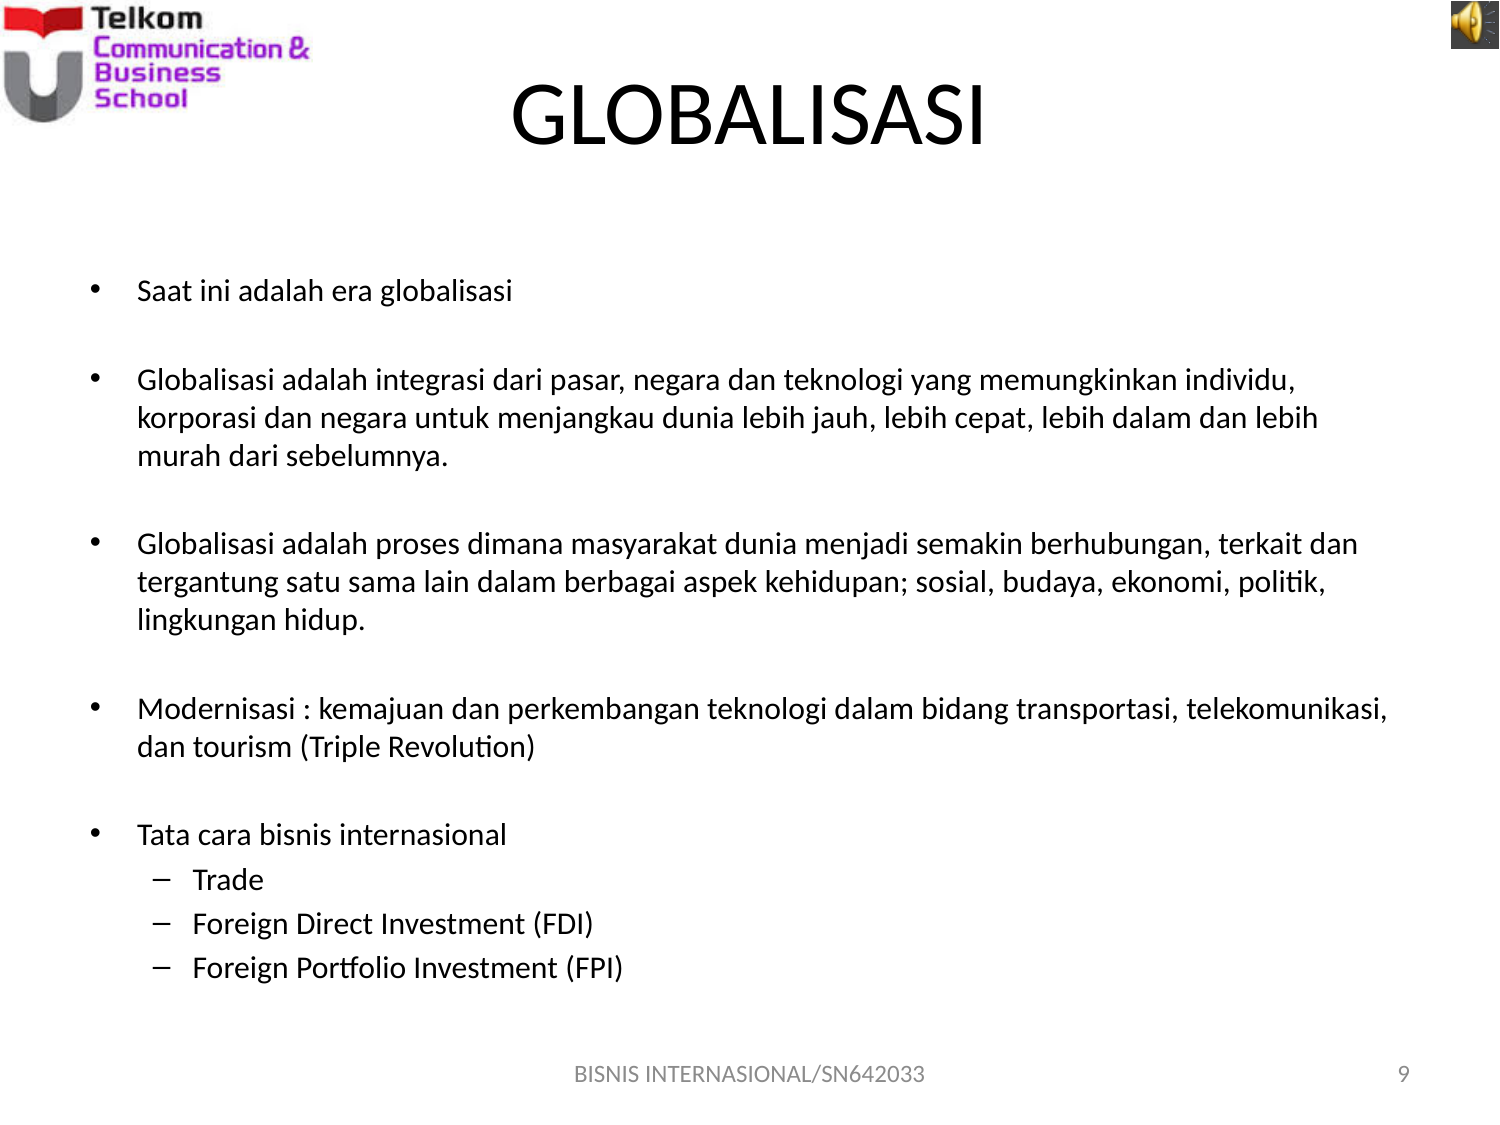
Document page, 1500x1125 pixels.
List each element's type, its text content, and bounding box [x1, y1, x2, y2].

picture [1449, 0, 1500, 51]
slide_number 9 [1074, 1042, 1425, 1103]
footer BISNIS INTERNASIONAL/SN642033 [512, 1042, 988, 1103]
picture [0, 0, 313, 129]
title GLOBALISASI [75, 45, 1425, 233]
list Saat ini adalah era globalisasi Globalisasi adalah integrasi dari pasar, negara dan teknologi yang memungkinkan individu, korporasi dan negara untuk menjangkau dunia lebih jauh, lebih cepat, lebih dalam dan lebih murah dari sebelumnya. Globalisasi adalah proses dimana masyarakat dunia menjadi semakin berhubungan, terkait dan tergantung satu sama lain dalam berbagai aspek kehidupan; sosial, budaya, ekonomi, politik, lingkungan hidup. Modernisasi : kemajuan dan perkembangan teknologi dalam bidang transportasi, telekomunikasi, dan tourism (Triple Revolution) Tata cara bisnis internasional Trade Foreign Direct Investment (FDI) Foreign Portfolio Investment (FPI) [75, 262, 1425, 1005]
